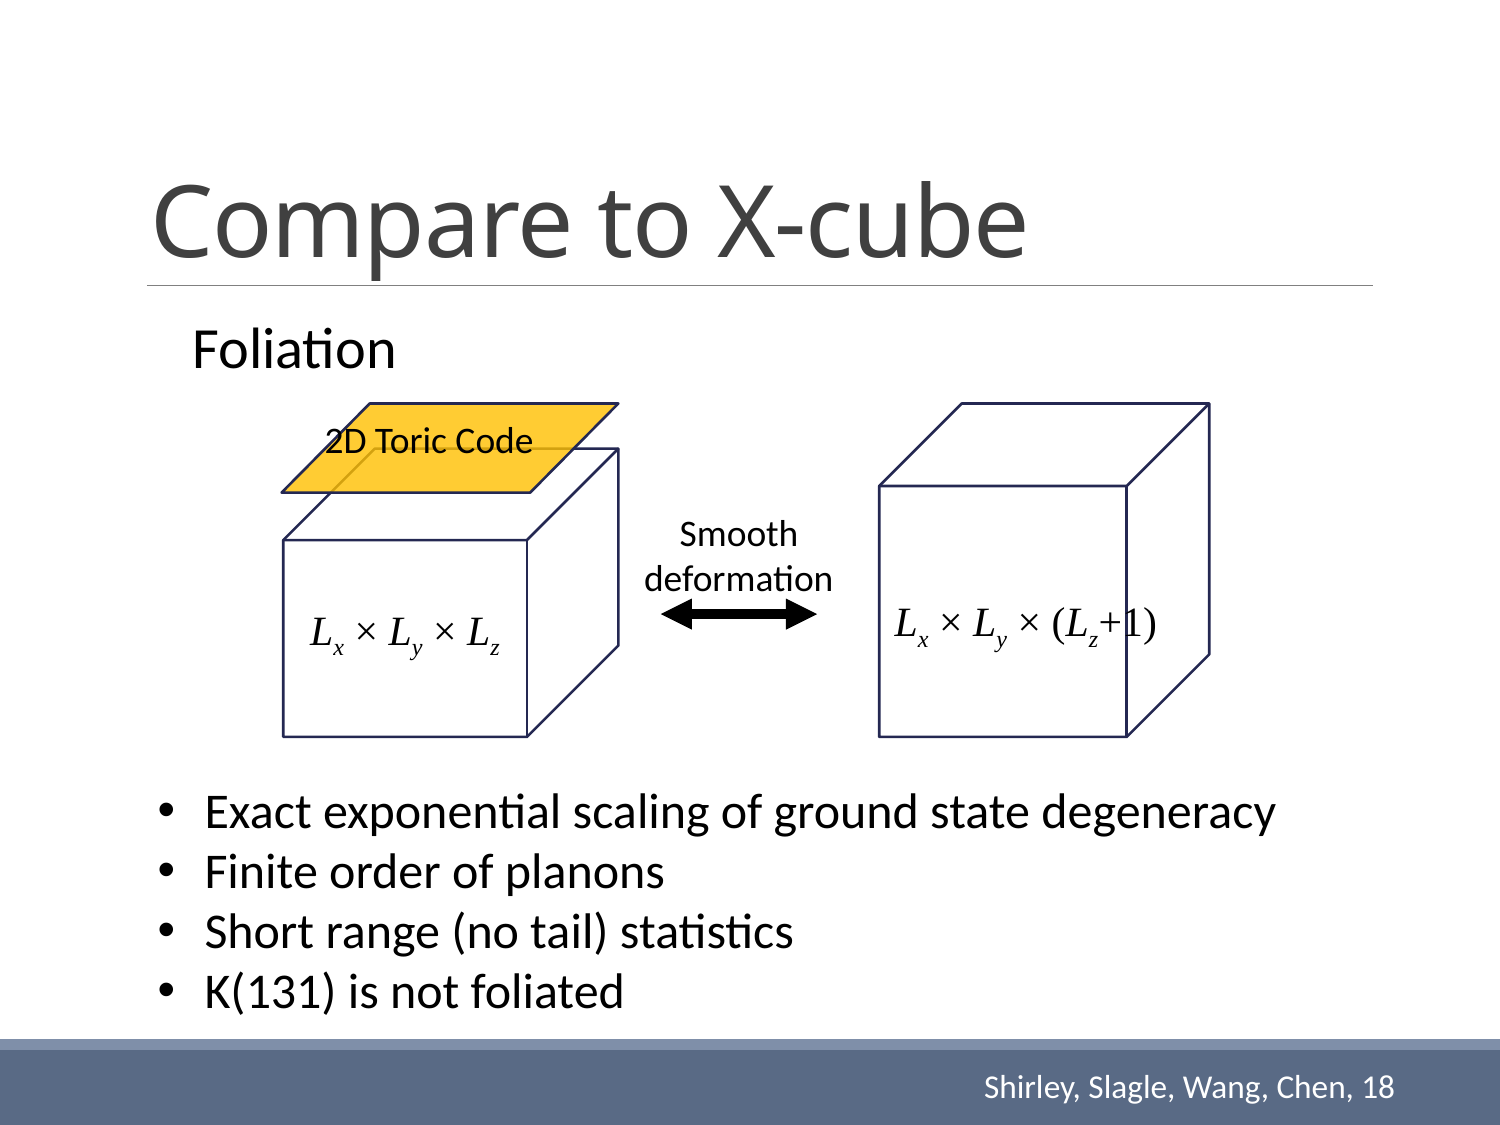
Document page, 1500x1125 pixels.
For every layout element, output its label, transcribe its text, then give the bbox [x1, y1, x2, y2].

title Compare to X-cube [135, 47, 1373, 285]
text_box Shirley, Slagle, Wang, Chen, 18 [969, 1057, 1459, 1113]
text_box Foliation [177, 303, 508, 388]
text_box Exact exponential scaling of ground state degeneracy Finite order of planons Short range (no tail) statistics K(131) is not foliated [143, 771, 1373, 1027]
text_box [281, 402, 1222, 738]
